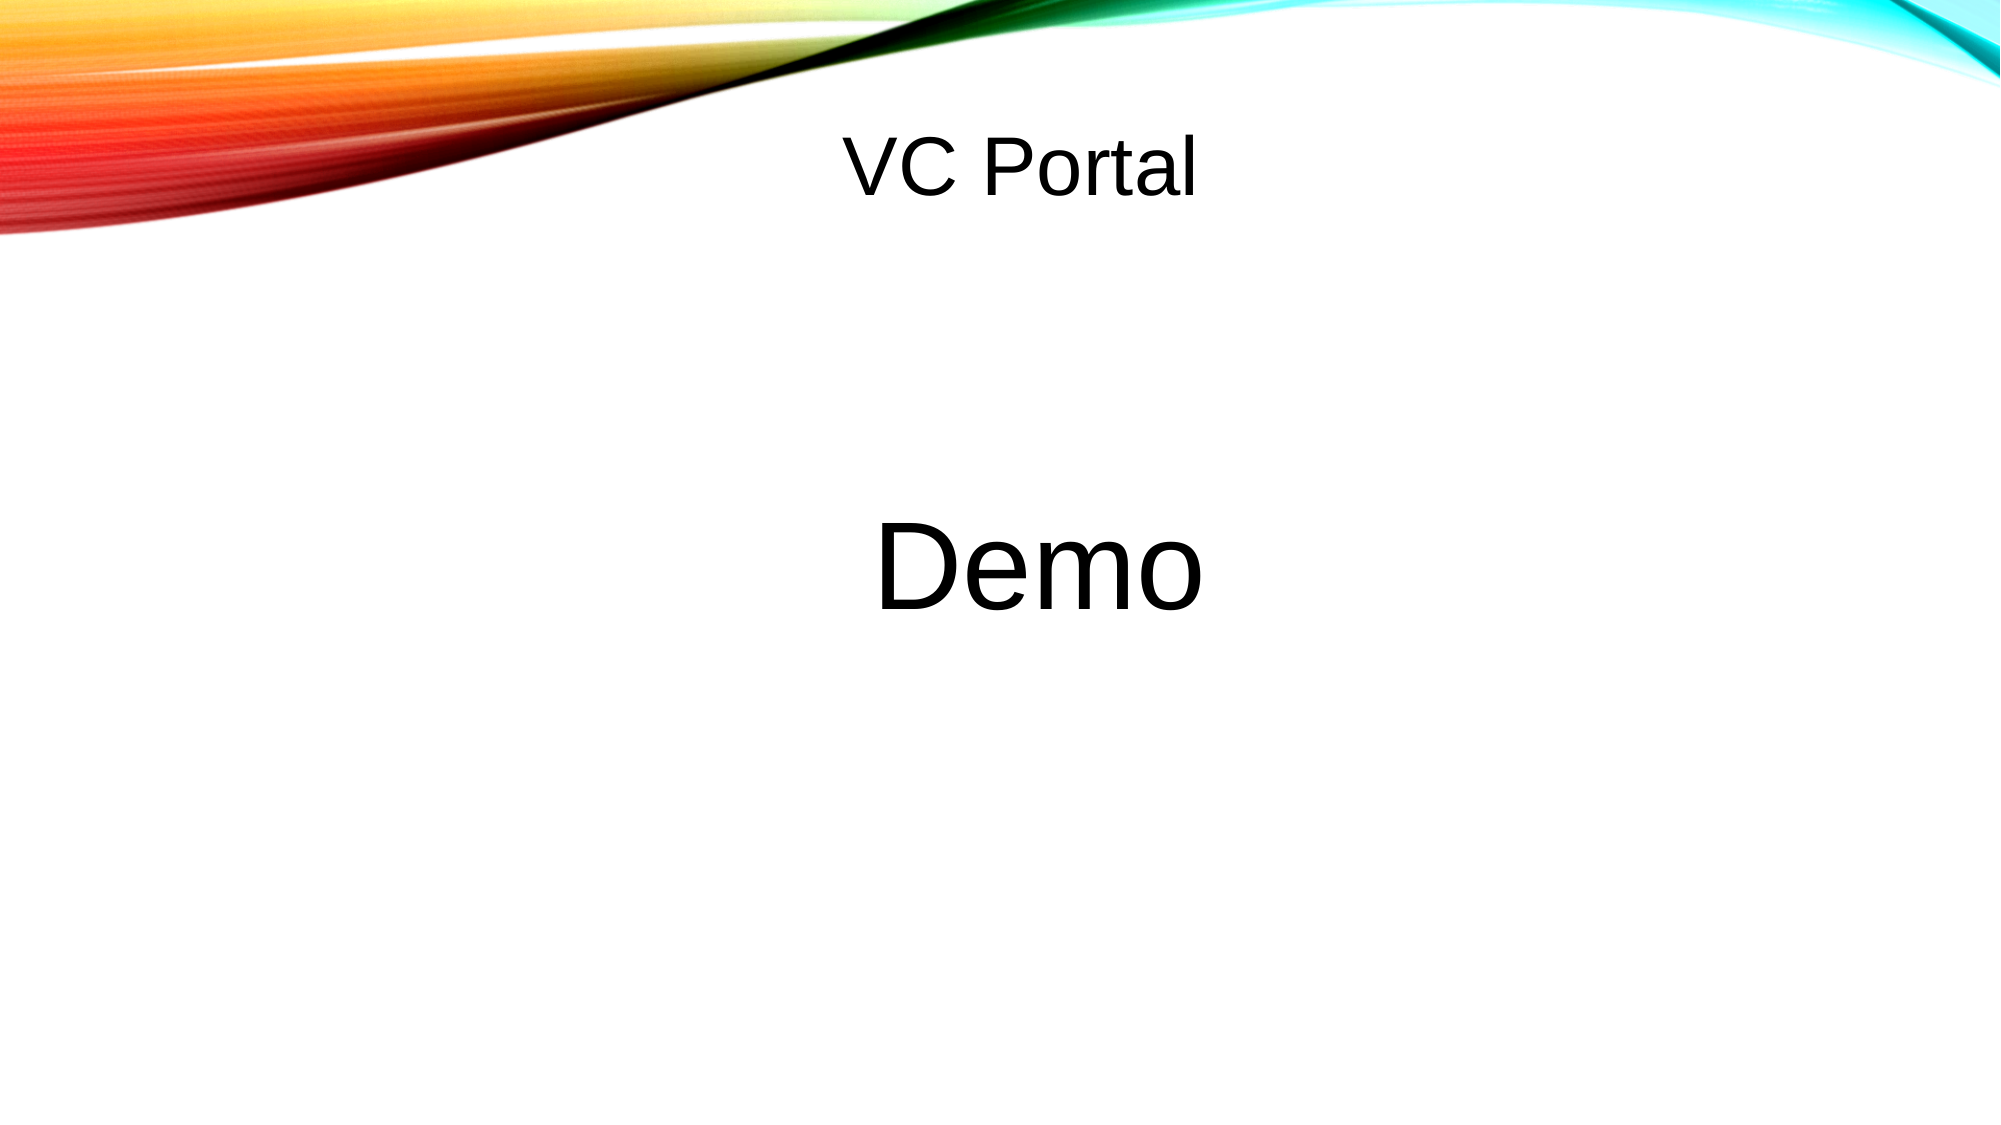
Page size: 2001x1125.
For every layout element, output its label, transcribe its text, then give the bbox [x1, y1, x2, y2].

picture [0, 0, 2000, 237]
text_box Demo [857, 477, 1493, 643]
text_box VC Portal [828, 104, 1629, 220]
